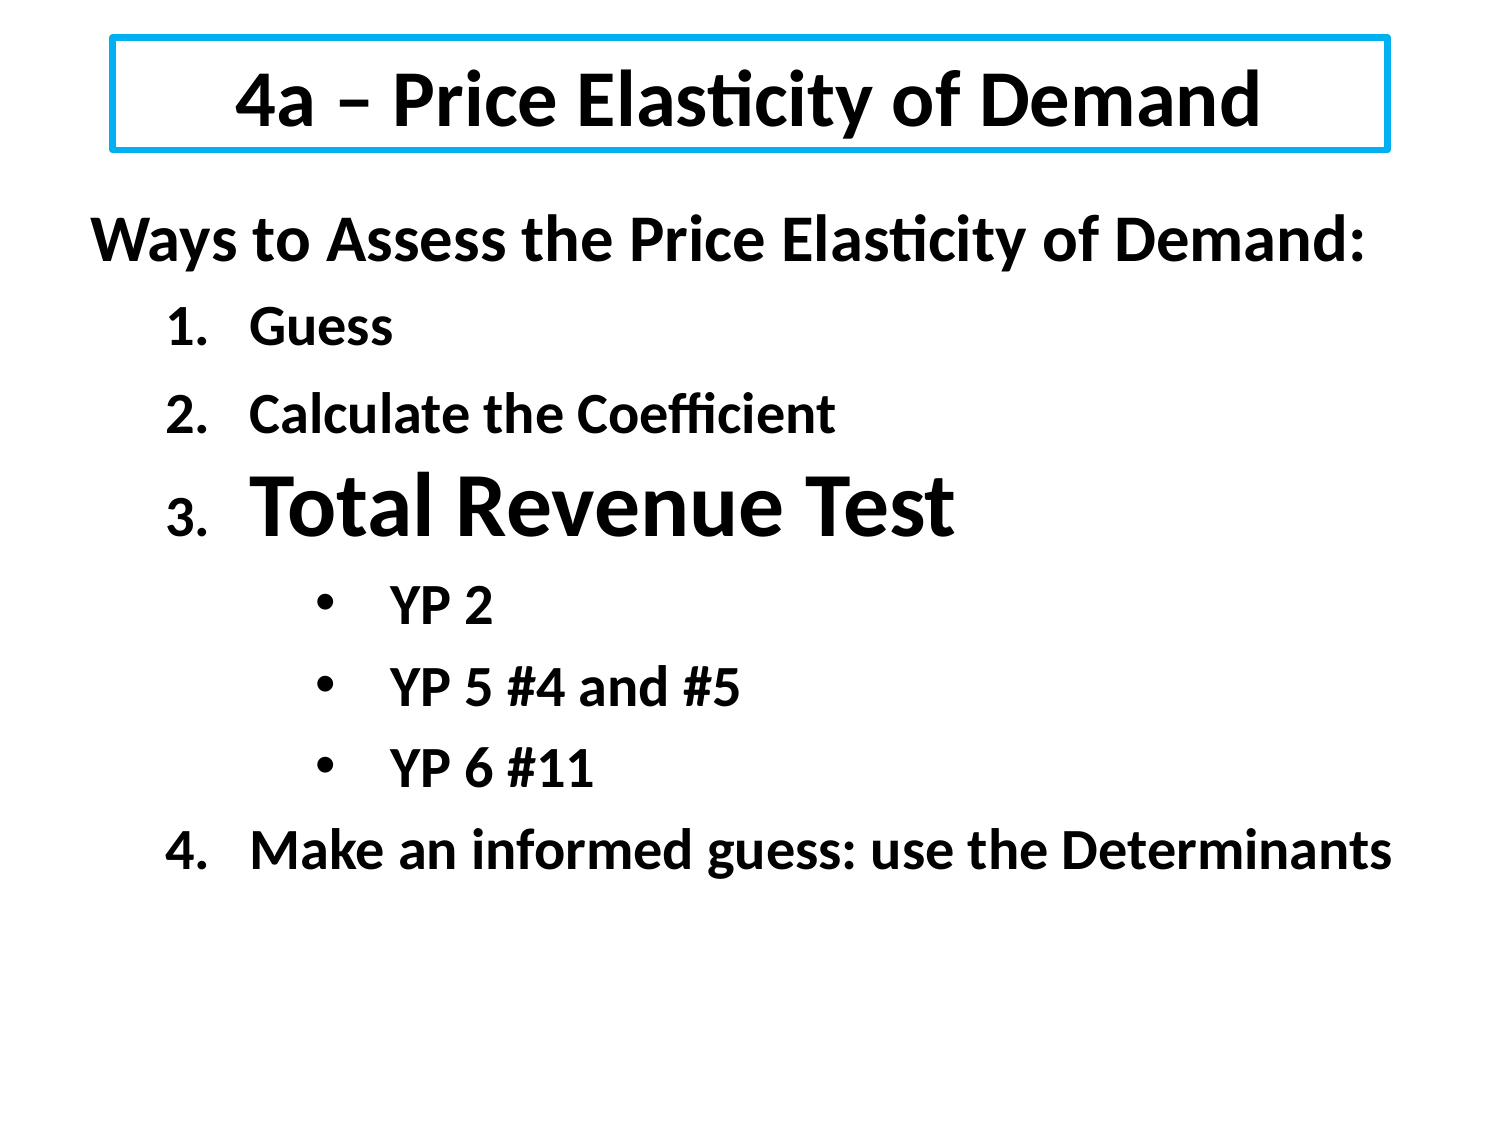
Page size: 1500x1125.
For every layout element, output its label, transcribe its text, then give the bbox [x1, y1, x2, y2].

subtitle Ways to Assess the Price Elasticity of Demand: Guess 2. Calculate the Coefficient 3. Total Revenue Test YP 2 YP 5 #4 and #5 YP 6 #11 4. Make an informed guess: use the Determinants [75, 187, 1450, 1088]
title 4a – Price Elasticity of Demand [112, 37, 1388, 150]
